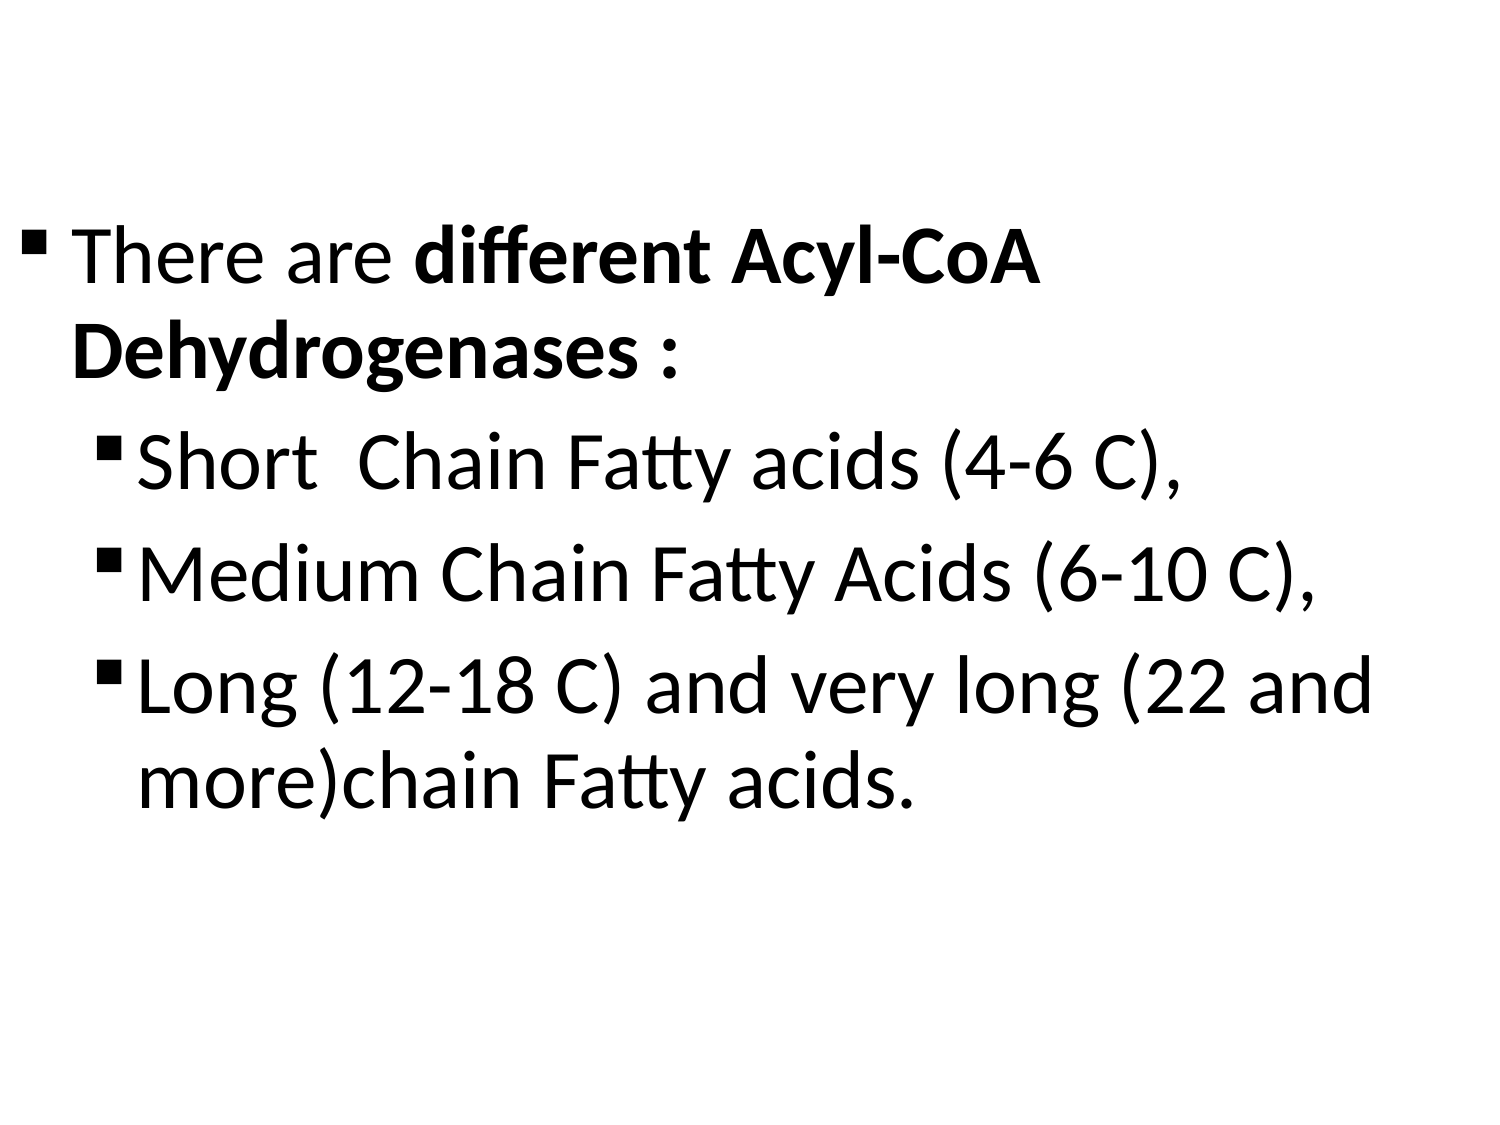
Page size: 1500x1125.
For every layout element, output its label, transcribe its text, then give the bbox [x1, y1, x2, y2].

list There are different Acyl-CoA Dehydrogenases : Short Chain Fatty acids (4-6 C), Medium Chain Fatty Acids (6-10 C), Long (12-18 C) and very long (22 and more)chain Fatty acids. [0, 200, 1500, 1050]
